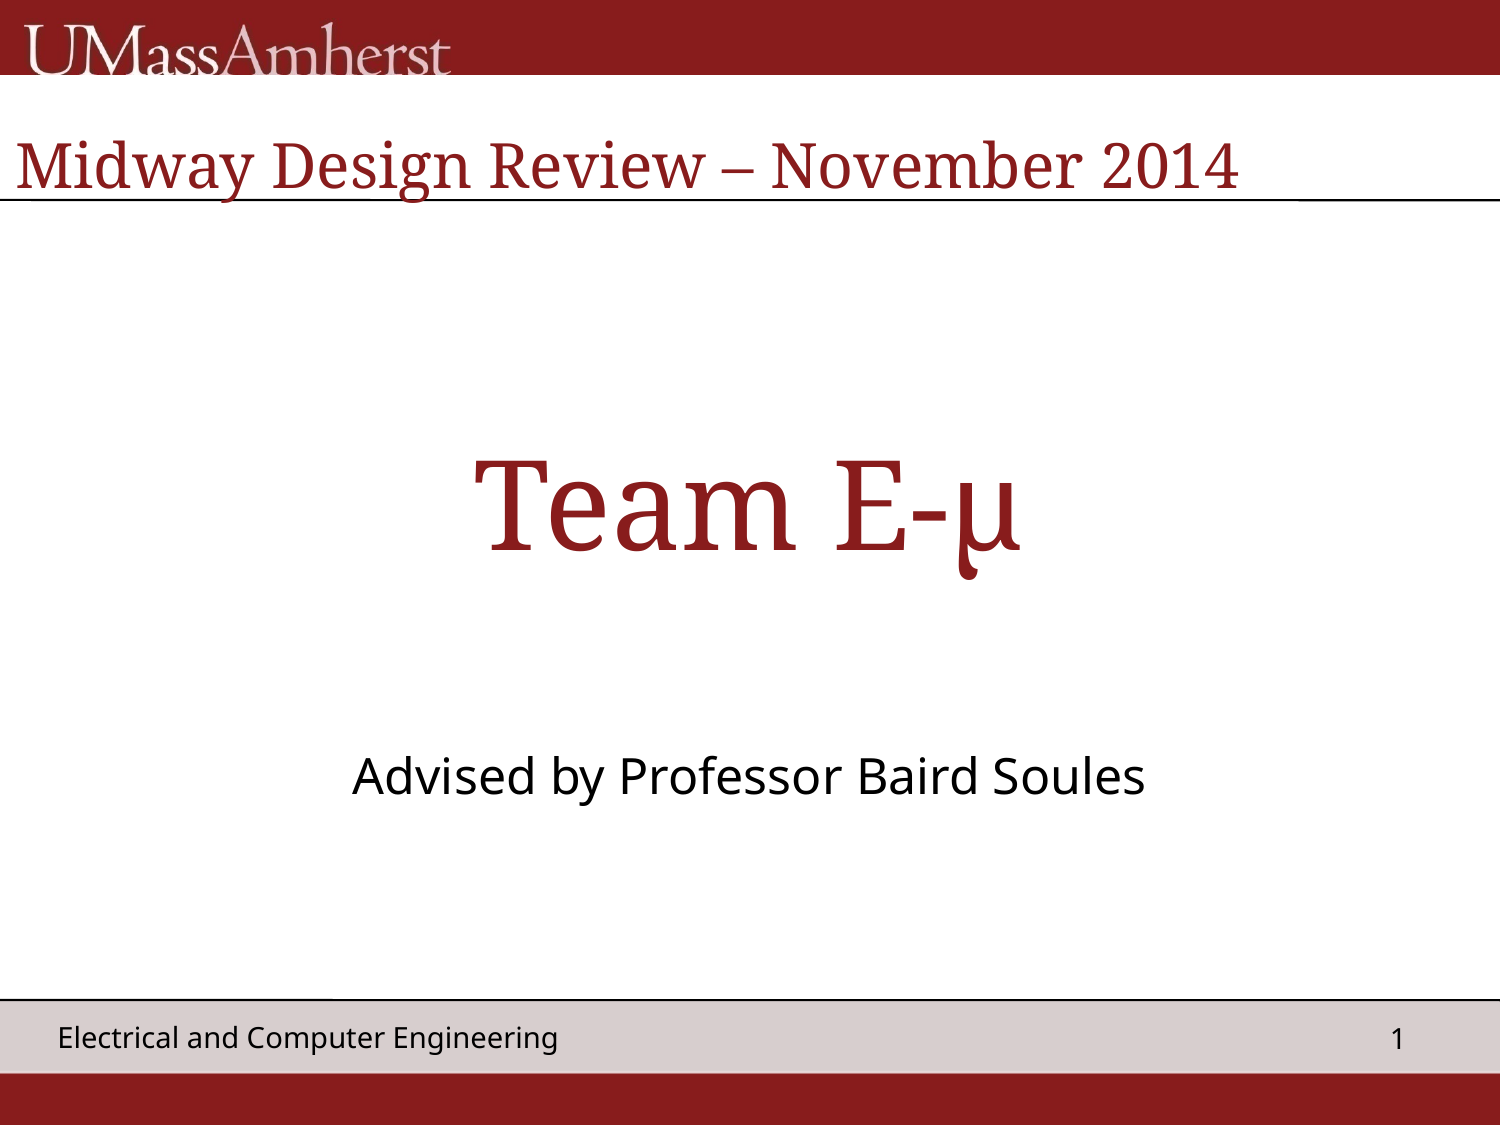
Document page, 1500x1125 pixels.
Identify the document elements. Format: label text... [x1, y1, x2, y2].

text_box Midway Design Review – November 2014 [0, 75, 1350, 216]
picture [0, 0, 1500, 75]
picture [0, 1002, 1500, 1125]
title Team E-μ [112, 400, 1388, 591]
subtitle Advised by Professor Baird Soules [112, 729, 1388, 859]
